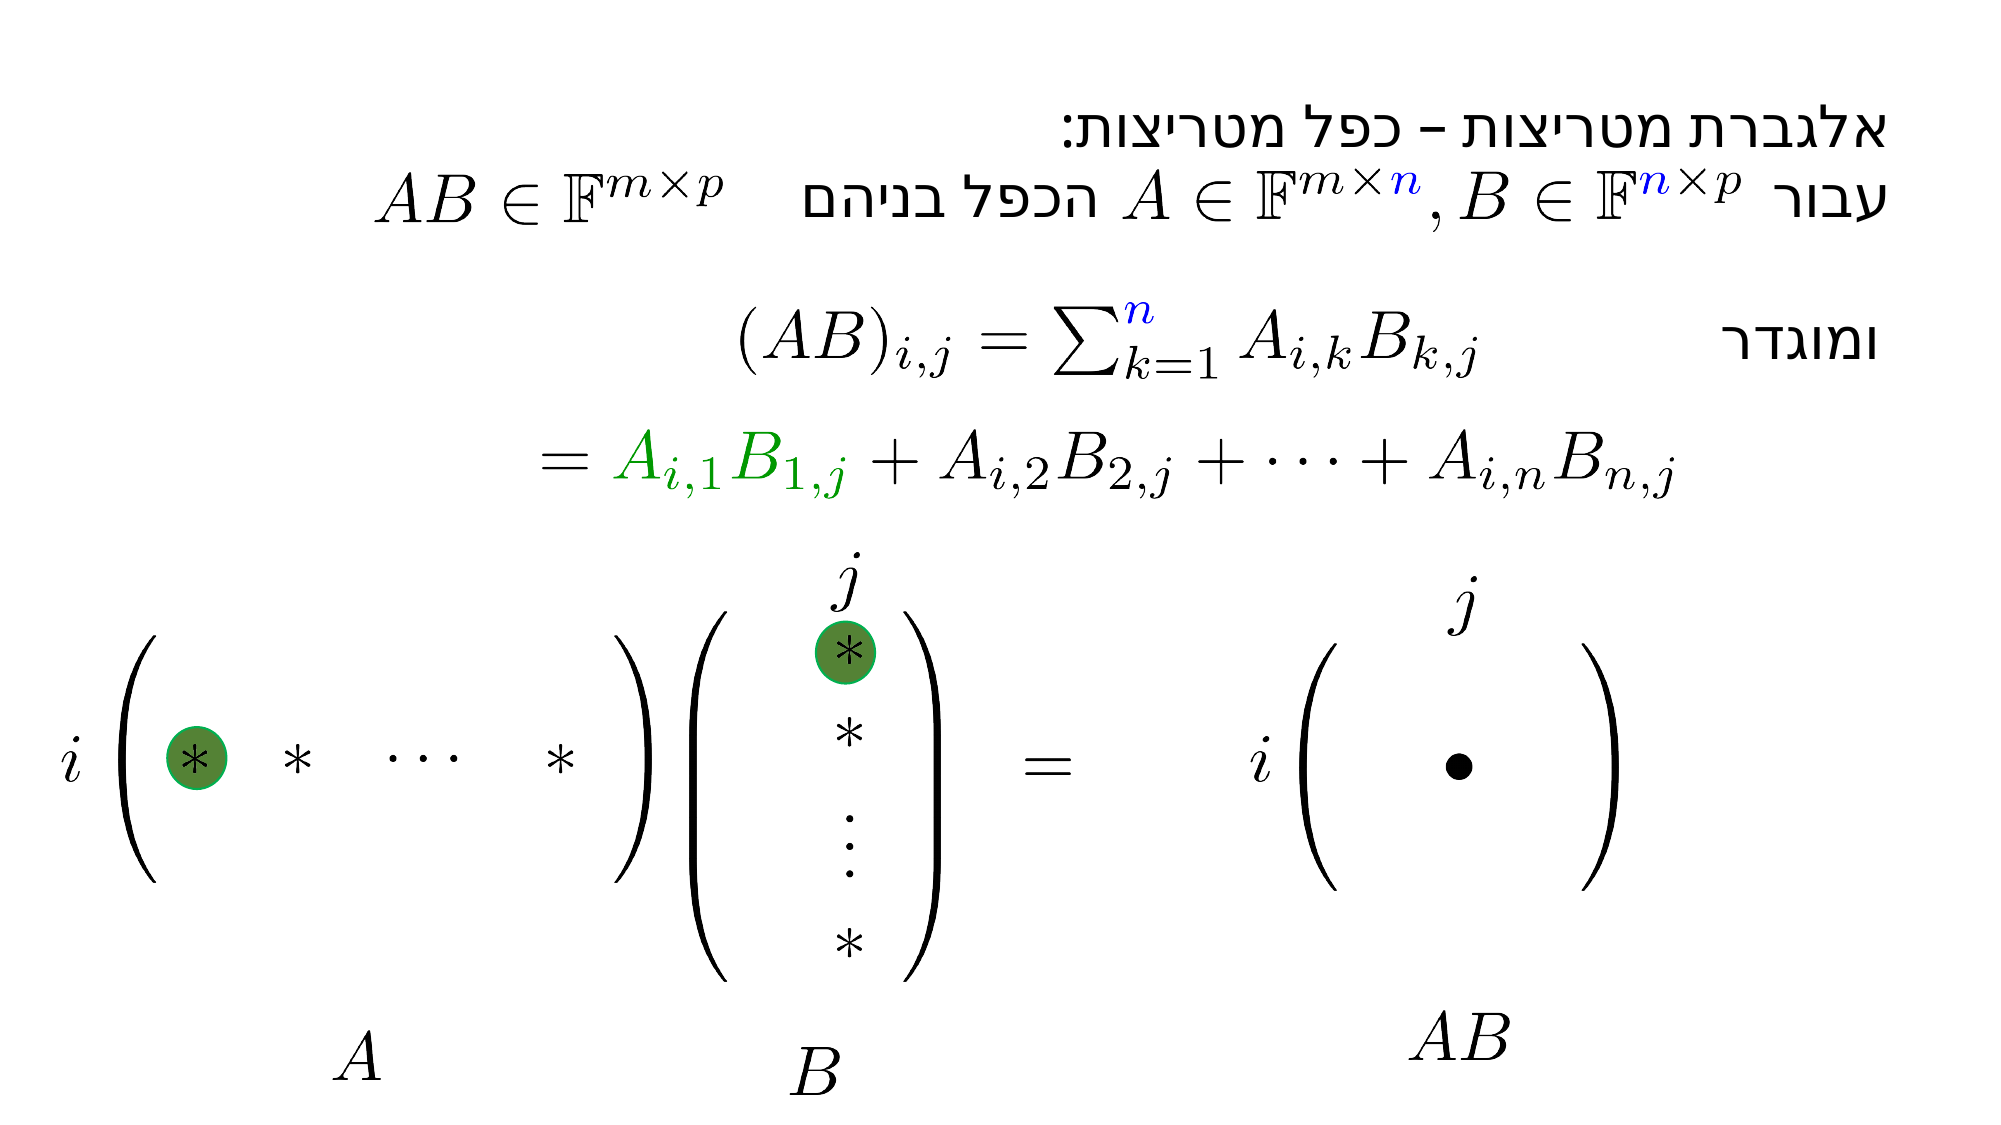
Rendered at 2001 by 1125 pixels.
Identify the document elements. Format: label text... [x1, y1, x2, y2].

picture [542, 429, 1674, 499]
text_box ומוגדר [497, 293, 1896, 379]
picture [740, 302, 1477, 379]
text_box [61, 552, 1619, 1095]
picture [1122, 168, 1741, 232]
picture [373, 171, 723, 225]
text_box אלגברת מטריצות – כפל מטריצות: עבור הכפל בניהם [508, 81, 1906, 237]
